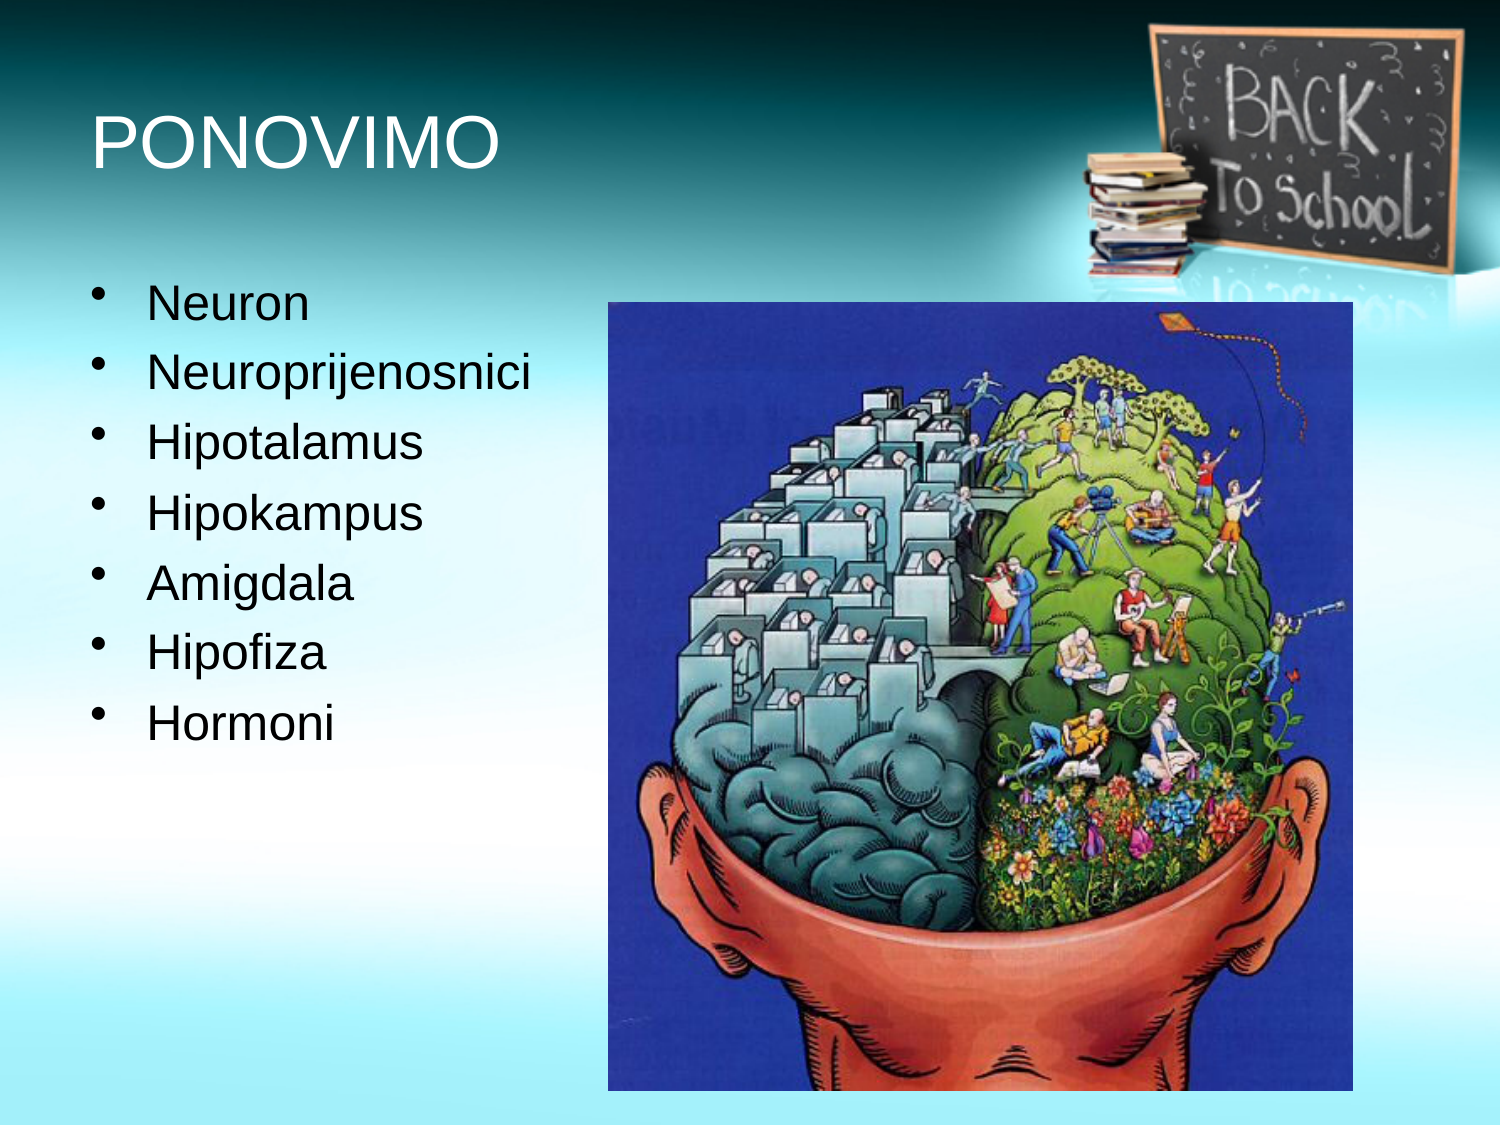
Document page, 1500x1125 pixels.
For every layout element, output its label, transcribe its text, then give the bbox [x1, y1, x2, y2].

title PONOVIMO [74, 44, 1088, 233]
picture [0, 0, 1500, 1125]
list Neuron Neuroprijenosnici Hipotalamus Hipokampus Amigdala Hipofiza Hormoni [74, 262, 1426, 1006]
